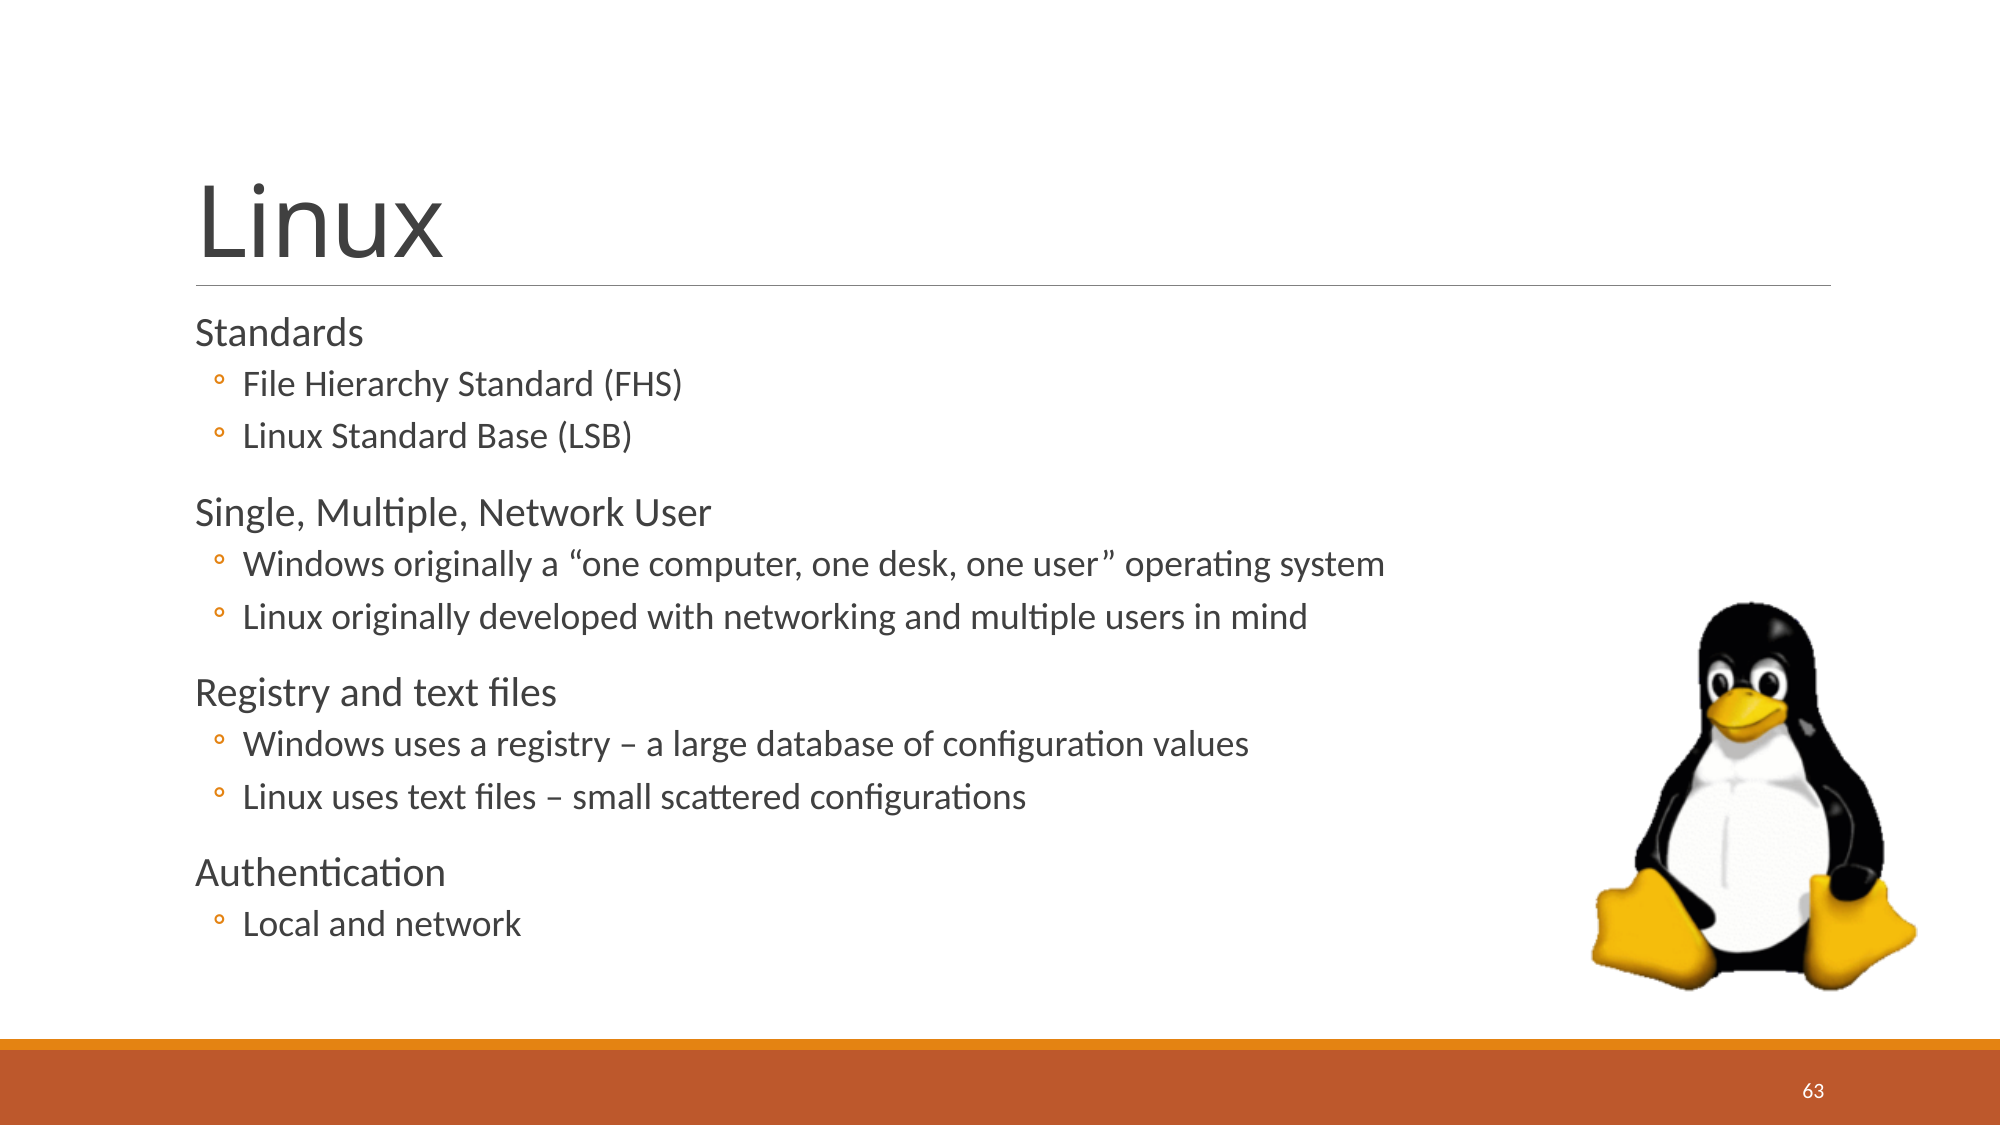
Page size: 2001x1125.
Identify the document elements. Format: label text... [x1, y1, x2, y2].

slide_number 63 [1624, 1059, 1840, 1120]
list Standards File Hierarchy Standard (FHS) Linux Standard Base (LSB) Single, Multiple, Network User Windows originally a “one computer, one desk, one user” operating system Linux originally developed with networking and multiple users in mind Registry and text files Windows uses a registry – a large database of configuration values Linux uses text files – small scattered configurations Authentication Local and network [180, 302, 1830, 963]
picture [1581, 592, 1927, 1002]
title Linux [180, 47, 1830, 285]
